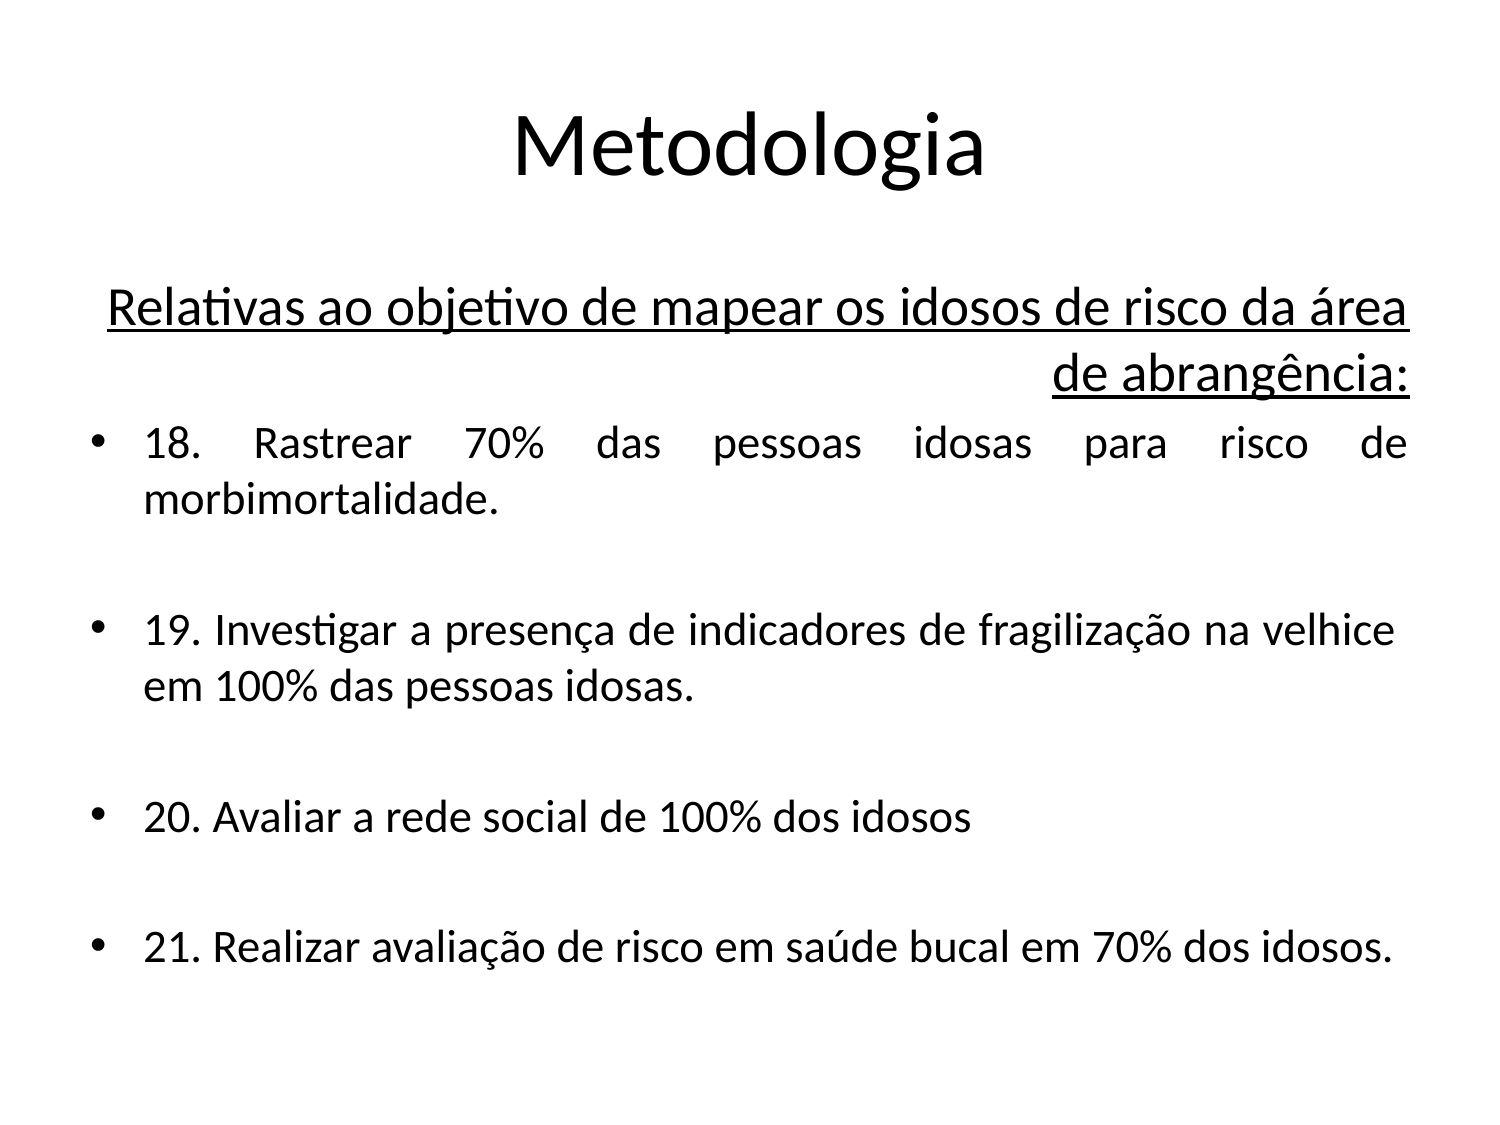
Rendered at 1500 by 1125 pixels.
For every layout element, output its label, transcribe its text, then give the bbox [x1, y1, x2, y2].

list Relativas ao objetivo de mapear os idosos de risco da área de abrangência: 18. Rastrear 70% das pessoas idosas para risco de morbimortalidade. 19. Investigar a presença de indicadores de fragilização na velhice em 100% das pessoas idosas. 20. Avaliar a rede social de 100% dos idosos 21. Realizar avaliação de risco em saúde bucal em 70% dos idosos. [75, 262, 1425, 1005]
title Metodologia [75, 45, 1425, 233]
